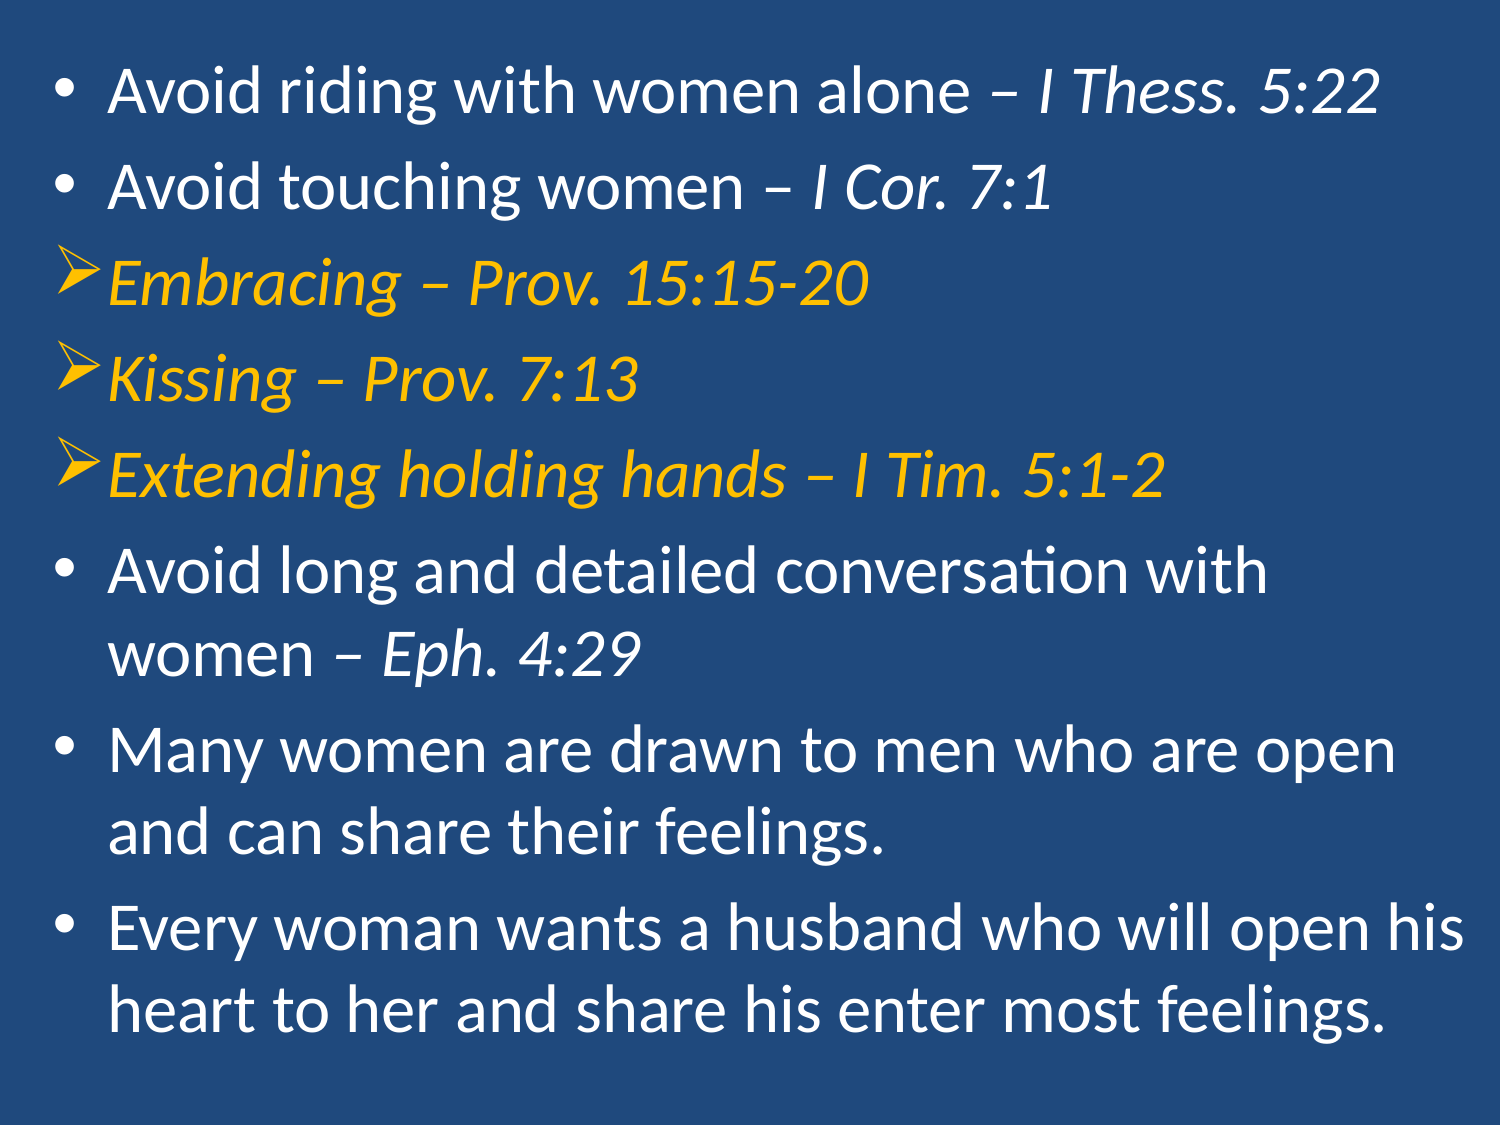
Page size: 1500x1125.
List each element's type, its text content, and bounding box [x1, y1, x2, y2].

list Avoid riding with women alone – I Thess. 5:22 Avoid touching women – I Cor. 7:1 Embracing – Prov. 15:15-20 Kissing – Prov. 7:13 Extending holding hands – I Tim. 5:1-2 Avoid long and detailed conversation with women – Eph. 4:29 Many women are drawn to men who are open and can share their feelings. Every woman wants a husband who will open his heart to her and share his enter most feelings. [37, 37, 1500, 1125]
